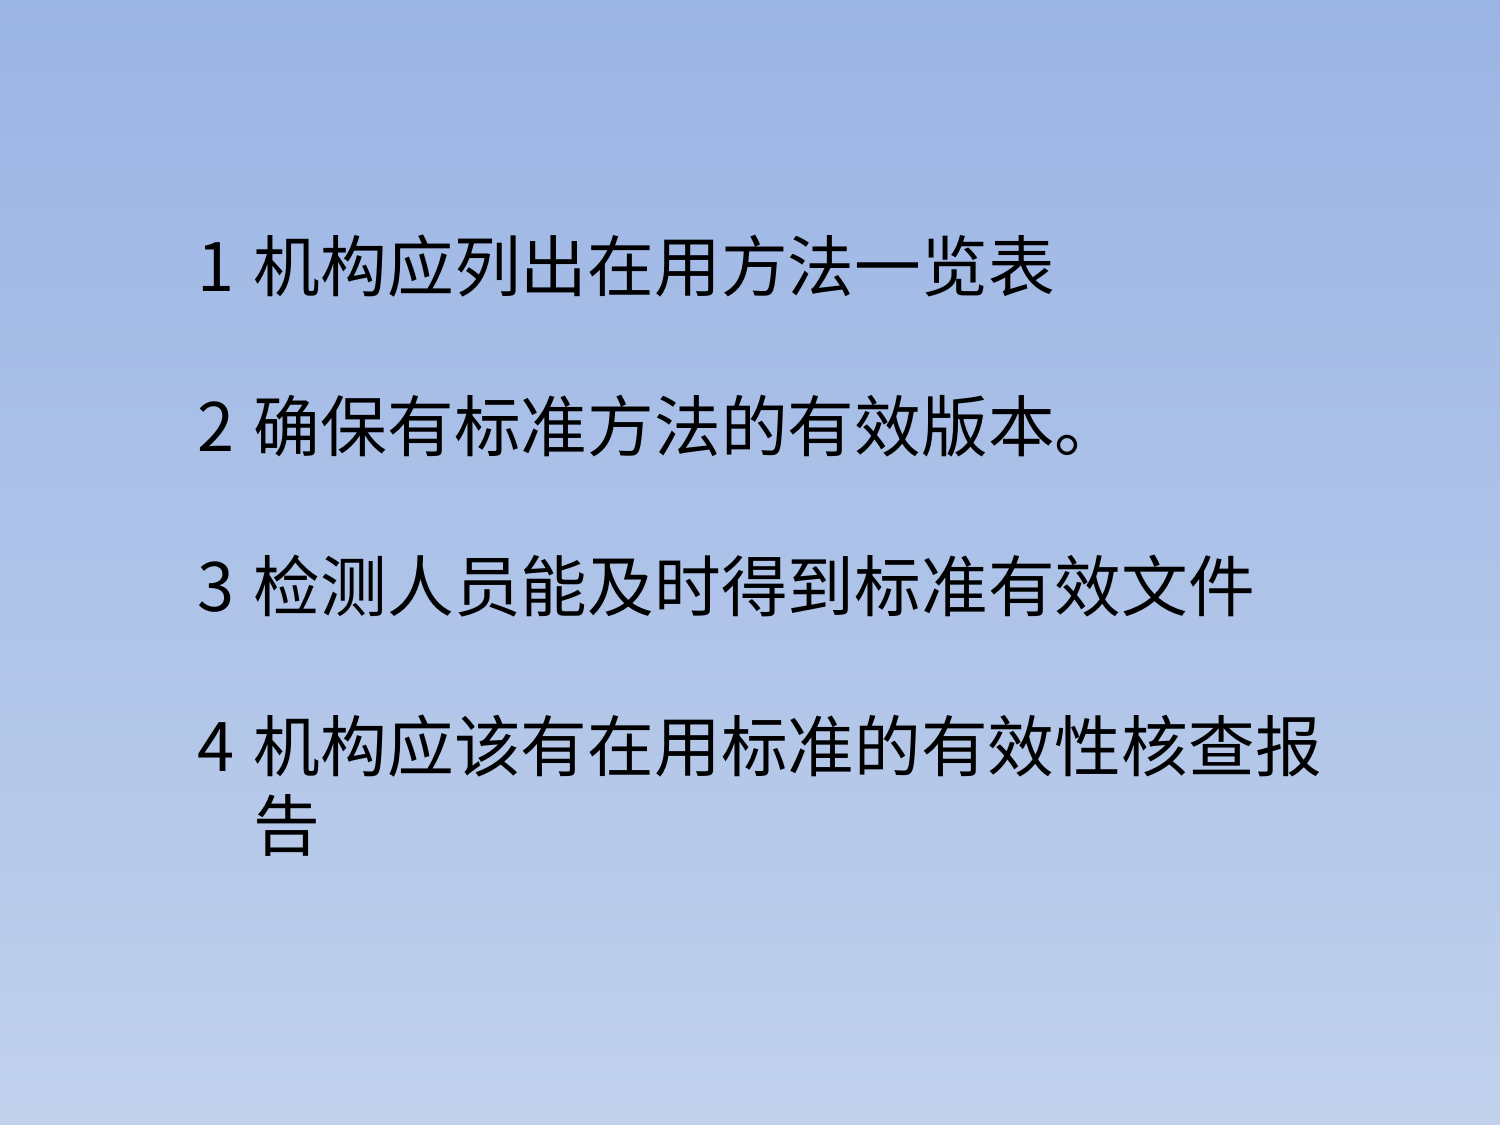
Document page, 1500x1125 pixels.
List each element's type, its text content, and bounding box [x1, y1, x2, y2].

text_box 机构应列出在用方法一览表 确保有标准方法的有效版本。 检测人员能及时得到标准有效文件 机构应该有在用标准的有效性核查报告 [182, 137, 1365, 872]
